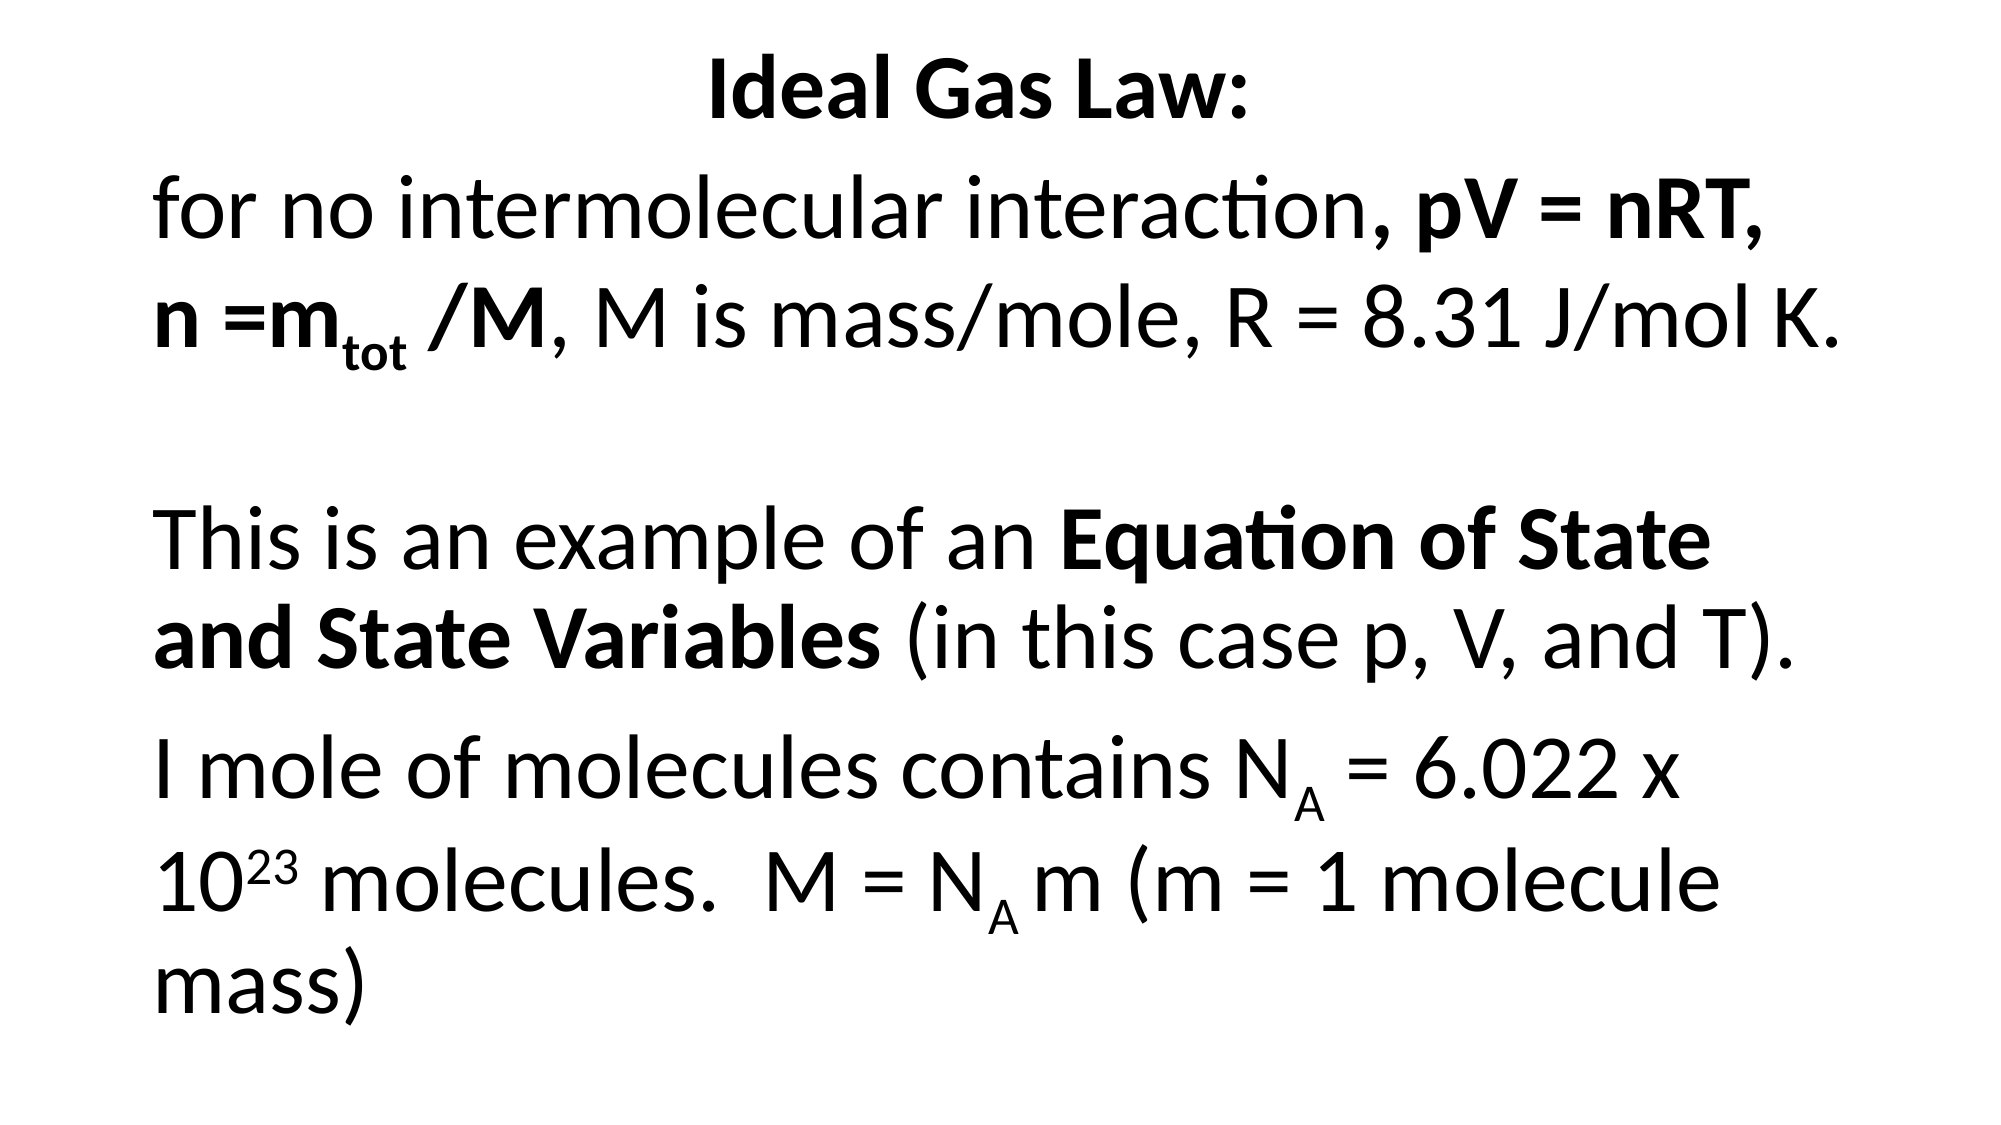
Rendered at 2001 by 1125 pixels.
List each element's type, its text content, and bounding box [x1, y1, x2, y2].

list Ideal Gas Law: for no intermolecular interaction, pV = nRT, n =mtot /M, M is mass/mole, R = 8.31 J/mol K. This is an example of an Equation of State and State Variables (in this case p, V, and T). I mole of molecules contains NA = 6.022 x 1023 molecules. M = NA m (m = 1 molecule mass) [137, 31, 1863, 1125]
